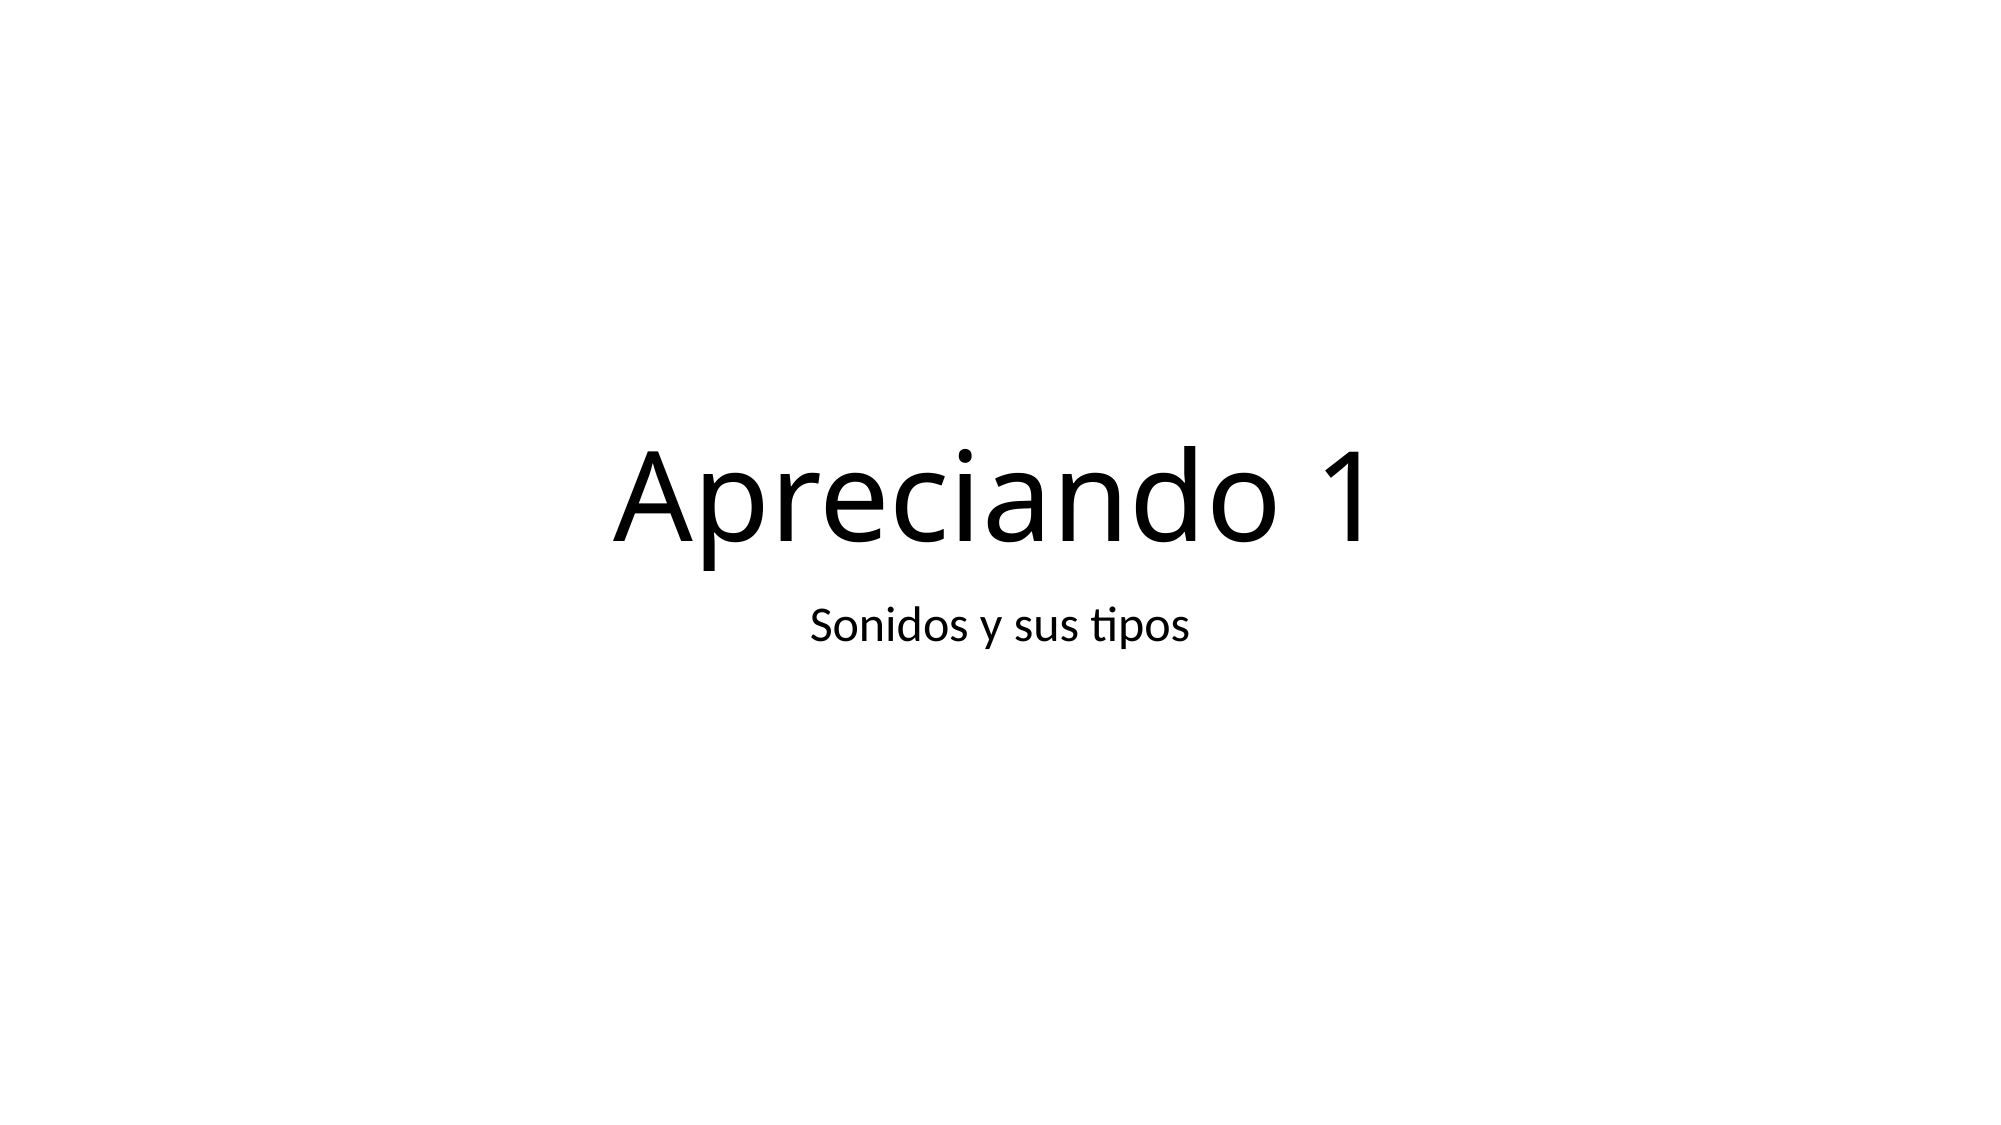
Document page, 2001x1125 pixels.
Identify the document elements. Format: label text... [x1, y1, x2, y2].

title Apreciando 1 [249, 184, 1750, 576]
subtitle Sonidos y sus tipos [249, 590, 1750, 863]
